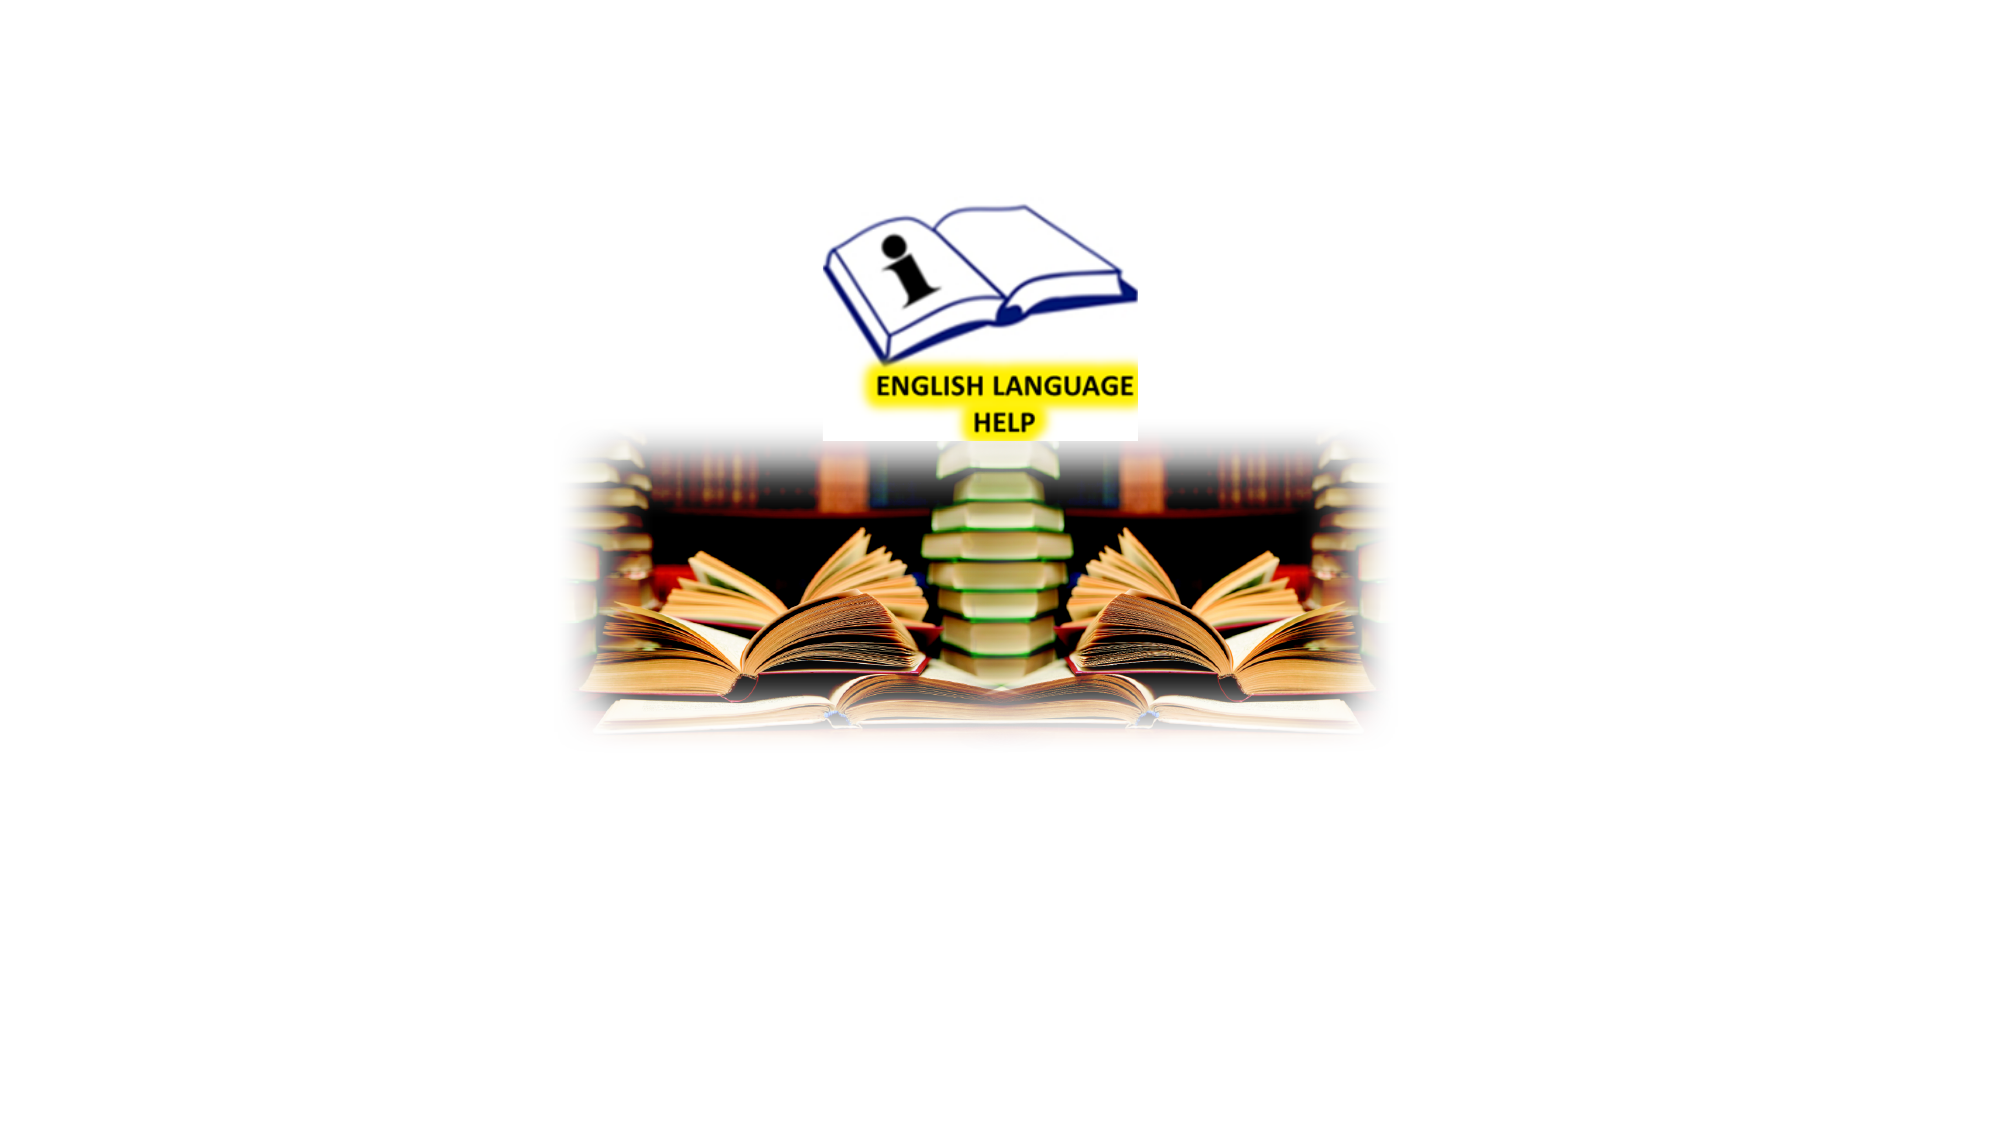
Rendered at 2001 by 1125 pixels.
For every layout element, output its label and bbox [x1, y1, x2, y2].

picture [553, 196, 1399, 754]
